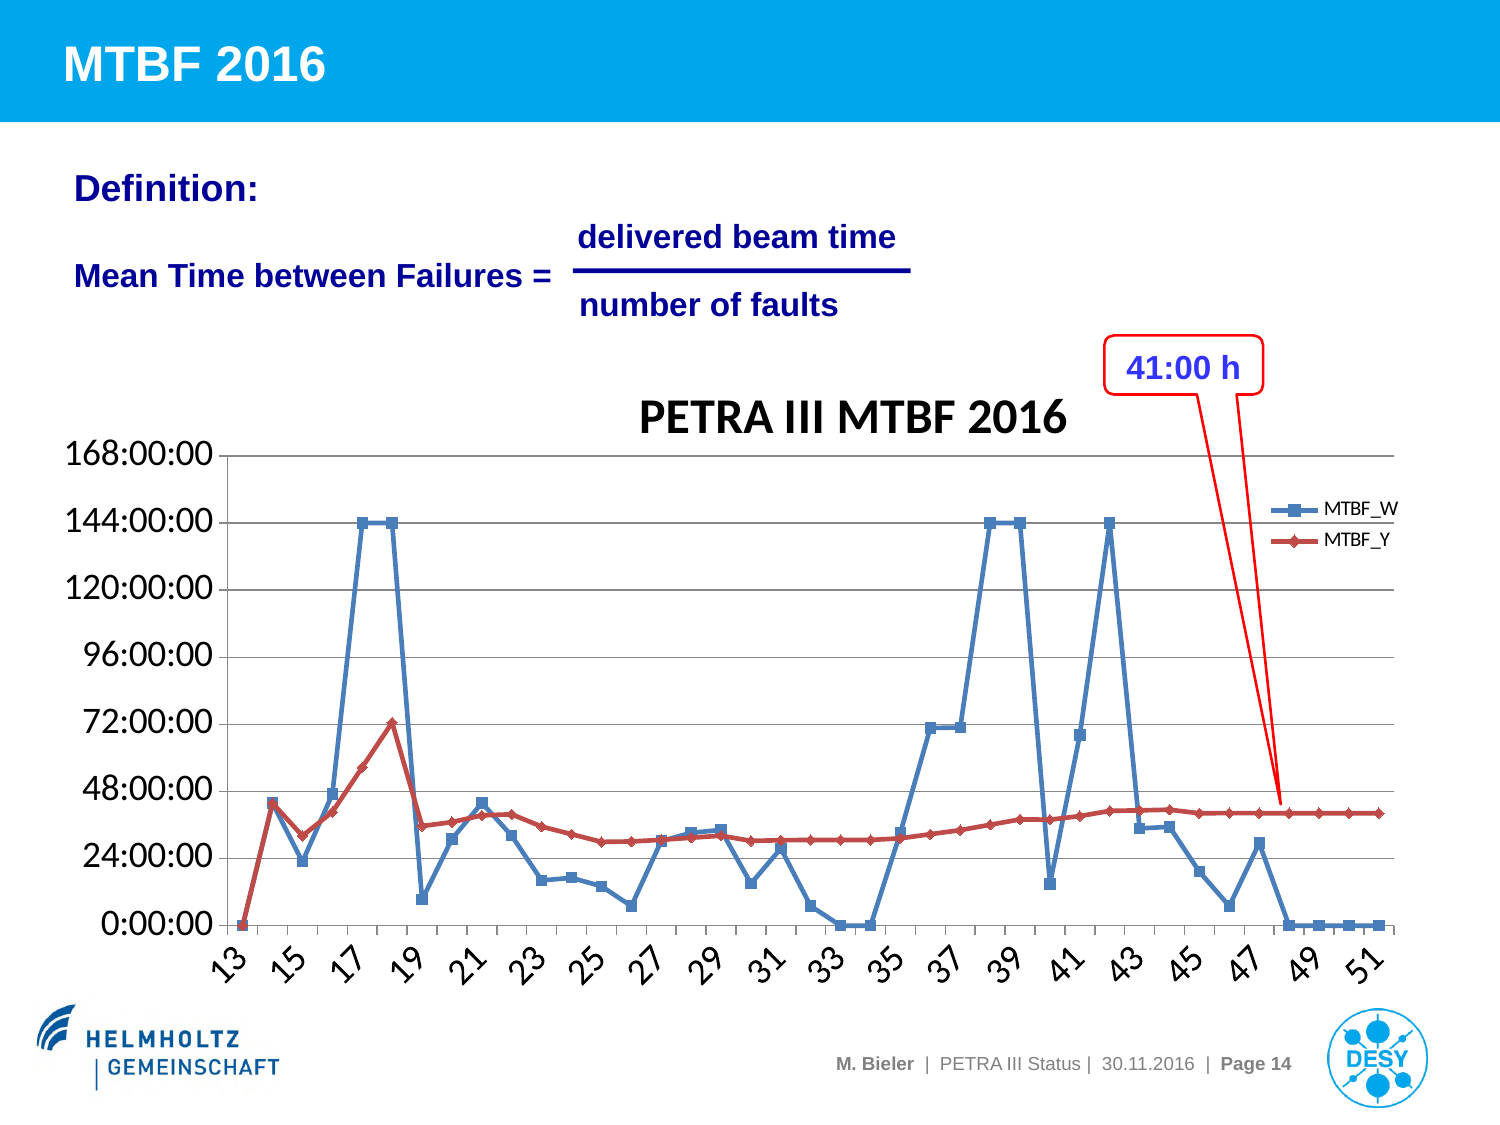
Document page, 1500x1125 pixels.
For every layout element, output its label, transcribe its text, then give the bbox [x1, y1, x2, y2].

picture [1327, 1068, 1365, 1108]
title MTBF 2016 [47, 16, 1446, 107]
picture [1387, 1008, 1428, 1046]
chart [63, 338, 1430, 997]
picture [1330, 1011, 1426, 1106]
picture [1327, 1008, 1368, 1049]
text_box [11, 984, 284, 1125]
picture [1391, 1071, 1428, 1108]
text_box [55, 156, 920, 332]
